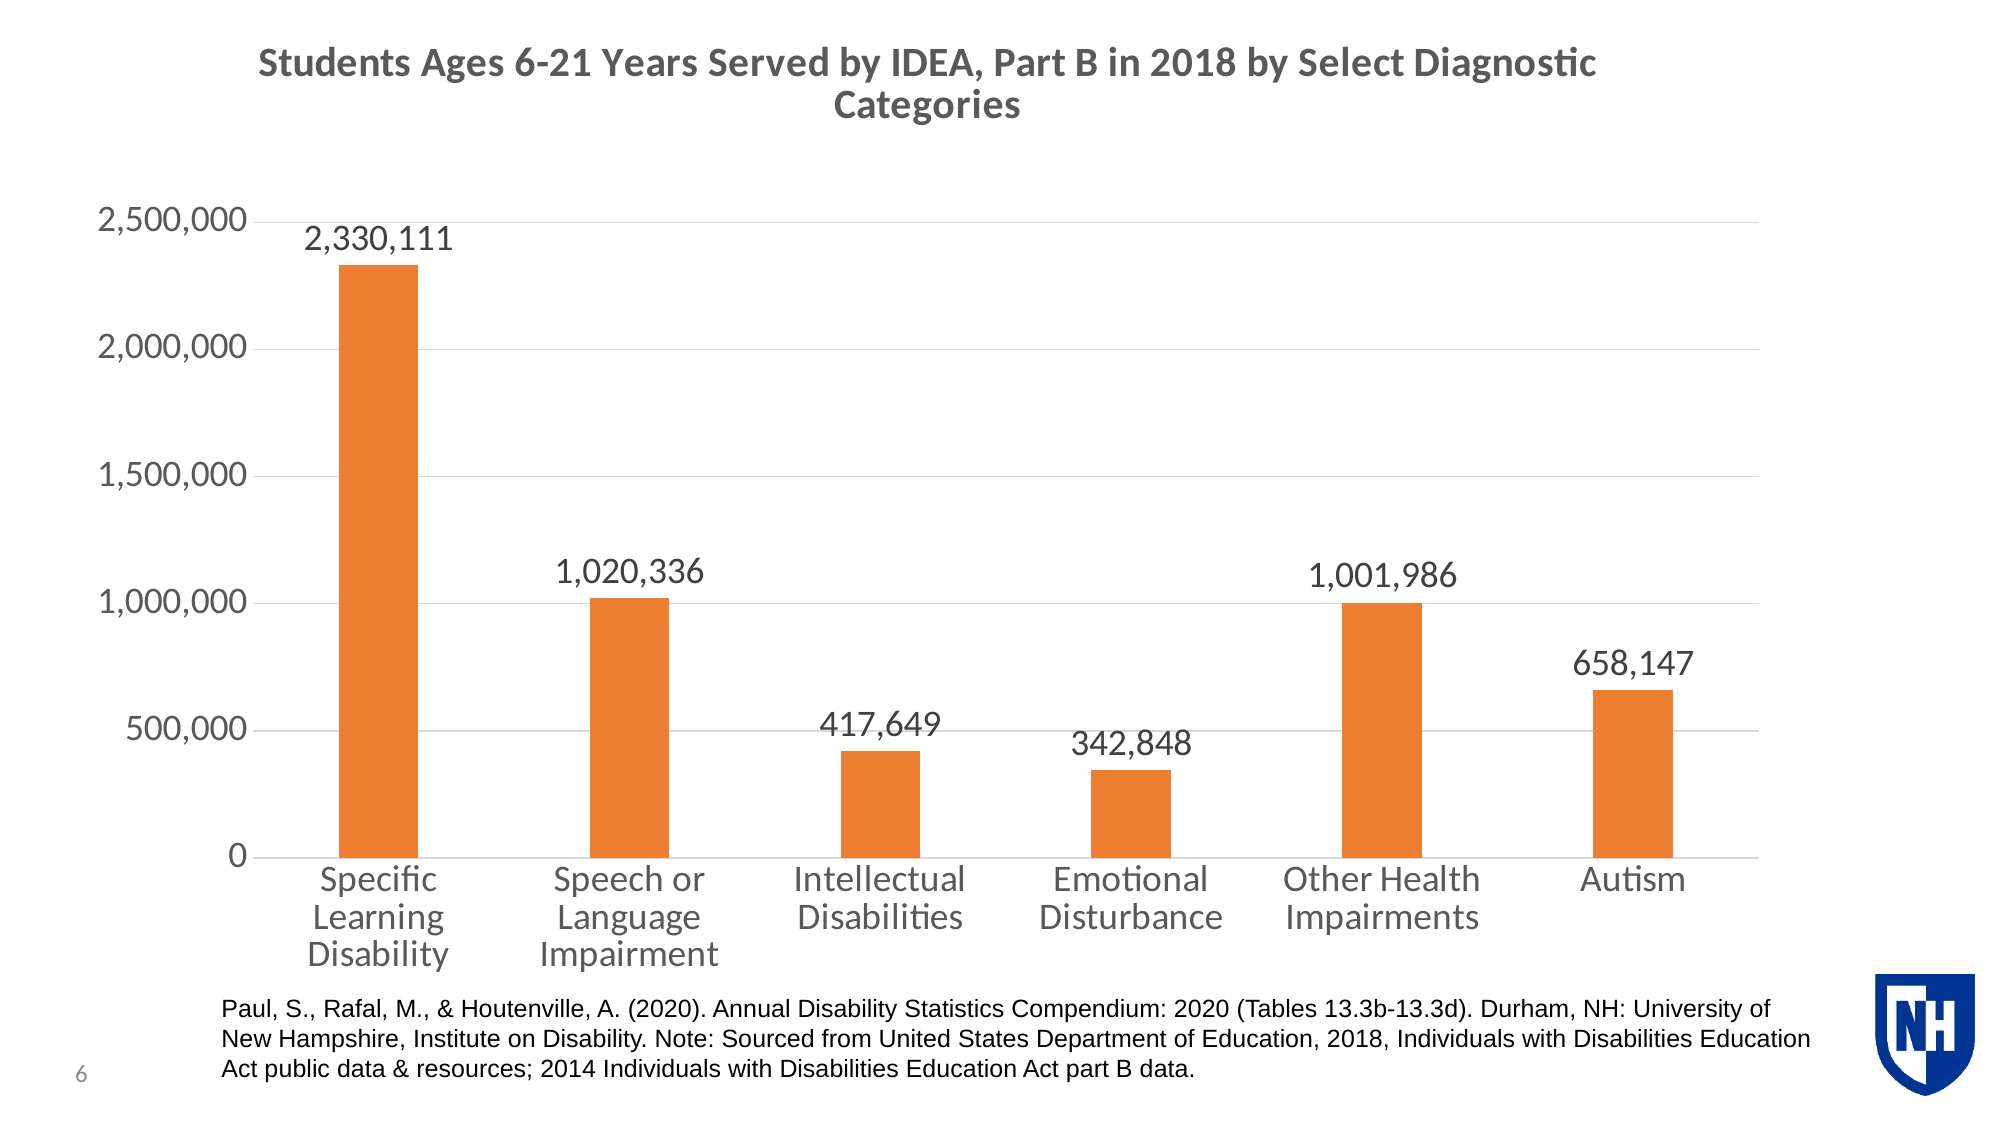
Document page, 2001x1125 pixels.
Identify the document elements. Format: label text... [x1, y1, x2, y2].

text_box Paul, S., Rafal, M., & Houtenville, A. (2020). Annual Disability Statistics Compendium: 2020 (Tables 13.3b-13.3d). Durham, NH: University of New Hampshire, Institute on Disability. Note: Sourced from United States Department of Education, 2018, Individuals with Disabilities Education Act public data & resources; 2014 Individuals with Disabilities Education Act part B data. [206, 985, 1838, 1091]
slide_number 6 [22, 1042, 103, 1103]
chart [62, 4, 1794, 997]
picture [1874, 974, 1975, 1096]
